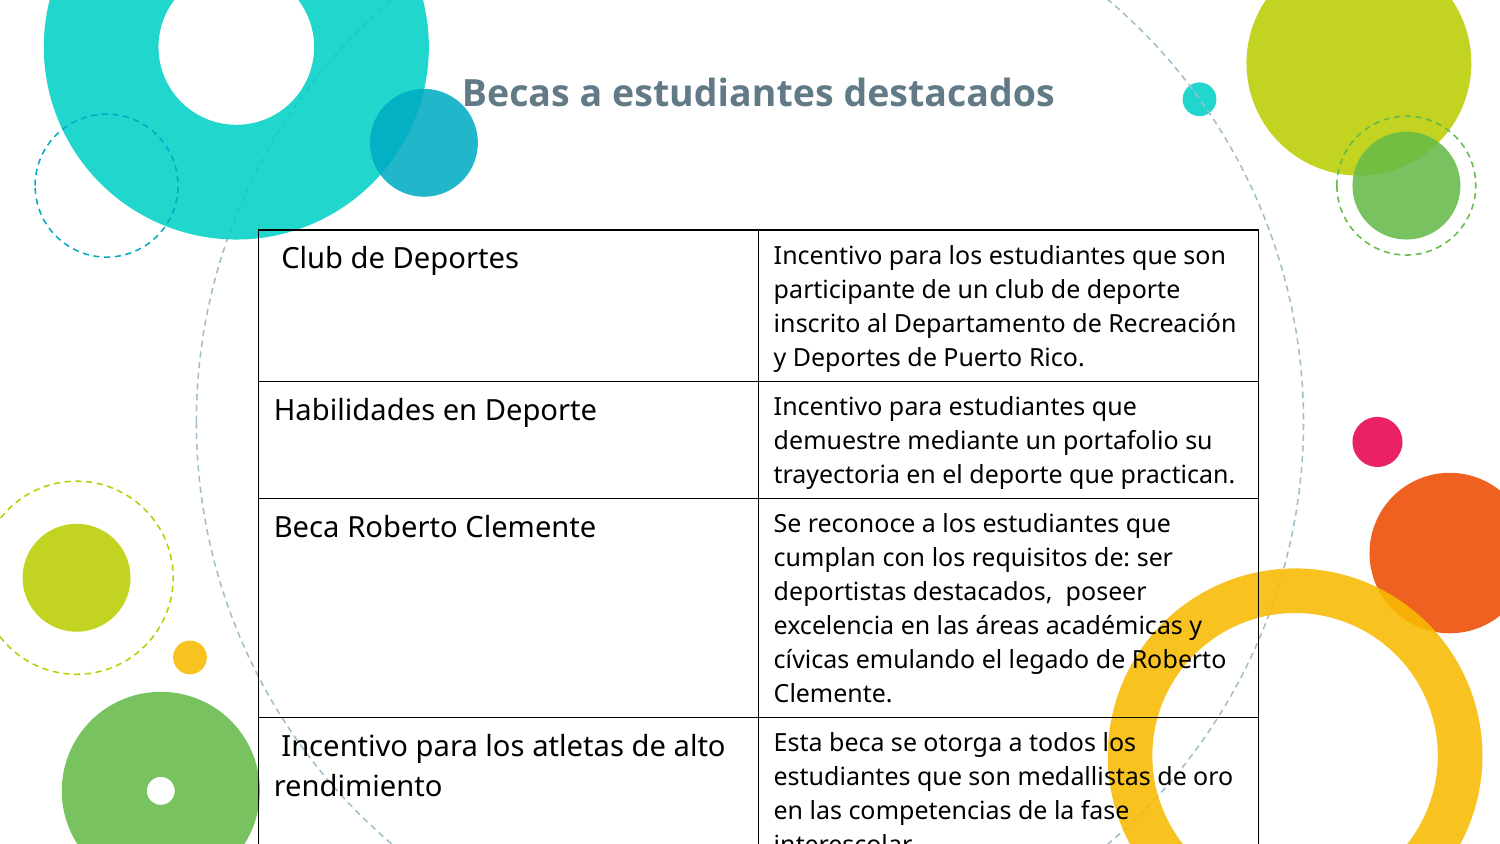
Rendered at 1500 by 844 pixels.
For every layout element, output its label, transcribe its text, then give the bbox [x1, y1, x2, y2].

table_cell Habilidades en Deporte [259, 382, 758, 498]
table_cell Incentivo para estudiantes que demuestre mediante un portafolio su trayectoria en el deporte que practican. [759, 382, 1258, 498]
table_cell Incentivo para los atletas de alto rendimiento [259, 718, 758, 844]
table_cell Beca Roberto Clemente [259, 499, 758, 717]
table_header Club de Deportes [259, 231, 758, 381]
table_header Incentivo para los estudiantes que son participante de un club de deporte inscrito al Departamento de Recreación y Deportes de Puerto Rico. [759, 231, 1258, 381]
table_cell Esta beca se otorga a todos los estudiantes que son medallistas de oro en las competencias de la fase interescolar. [759, 718, 1258, 844]
title Becas a estudiantes destacados [378, 19, 1139, 164]
table_cell Se reconoce a los estudiantes que cumplan con los requisitos de: ser deportistas destacados, poseer excelencia en las áreas académicas y cívicas emulando el legado de Roberto Clemente. [759, 499, 1258, 717]
